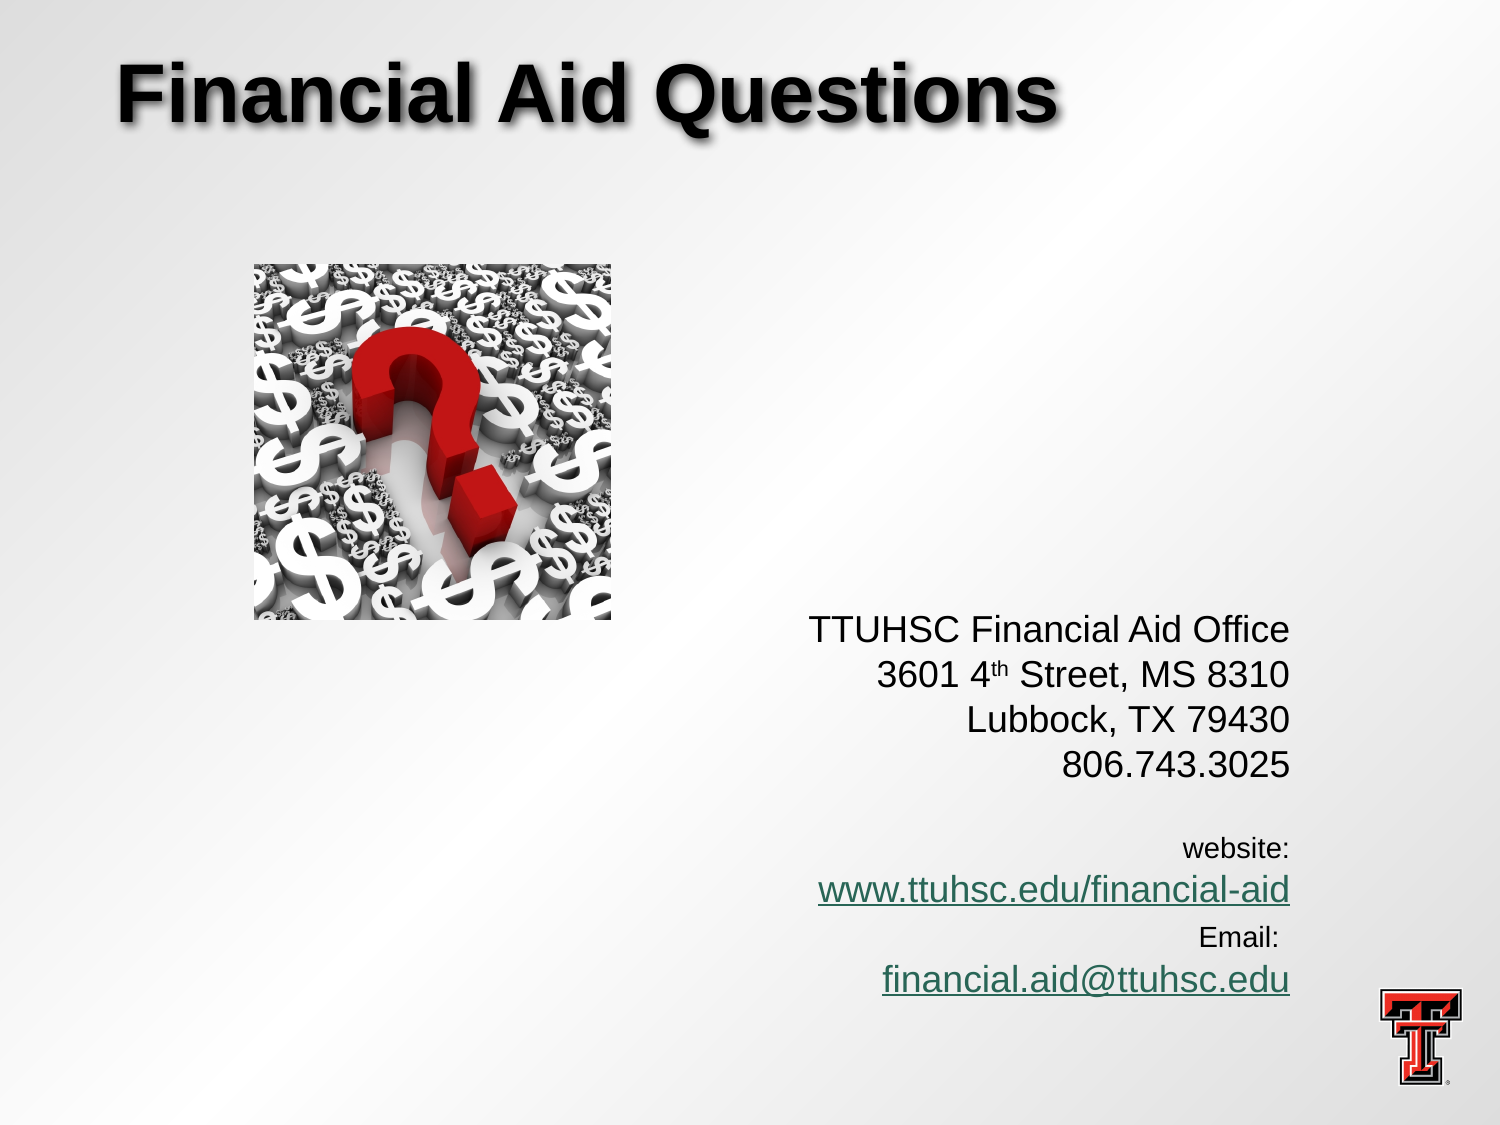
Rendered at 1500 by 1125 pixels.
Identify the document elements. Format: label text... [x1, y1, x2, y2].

text_box TTUHSC Financial Aid Office 3601 4th Street, MS 8310 Lubbock, TX 79430 806.743.3025 website: www.ttuhsc.edu/financial-aid Email: financial.aid@ttuhsc.edu [574, 597, 1305, 1098]
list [254, 263, 611, 620]
picture [1377, 985, 1467, 1090]
title Financial Aid Questions [100, 0, 1334, 184]
